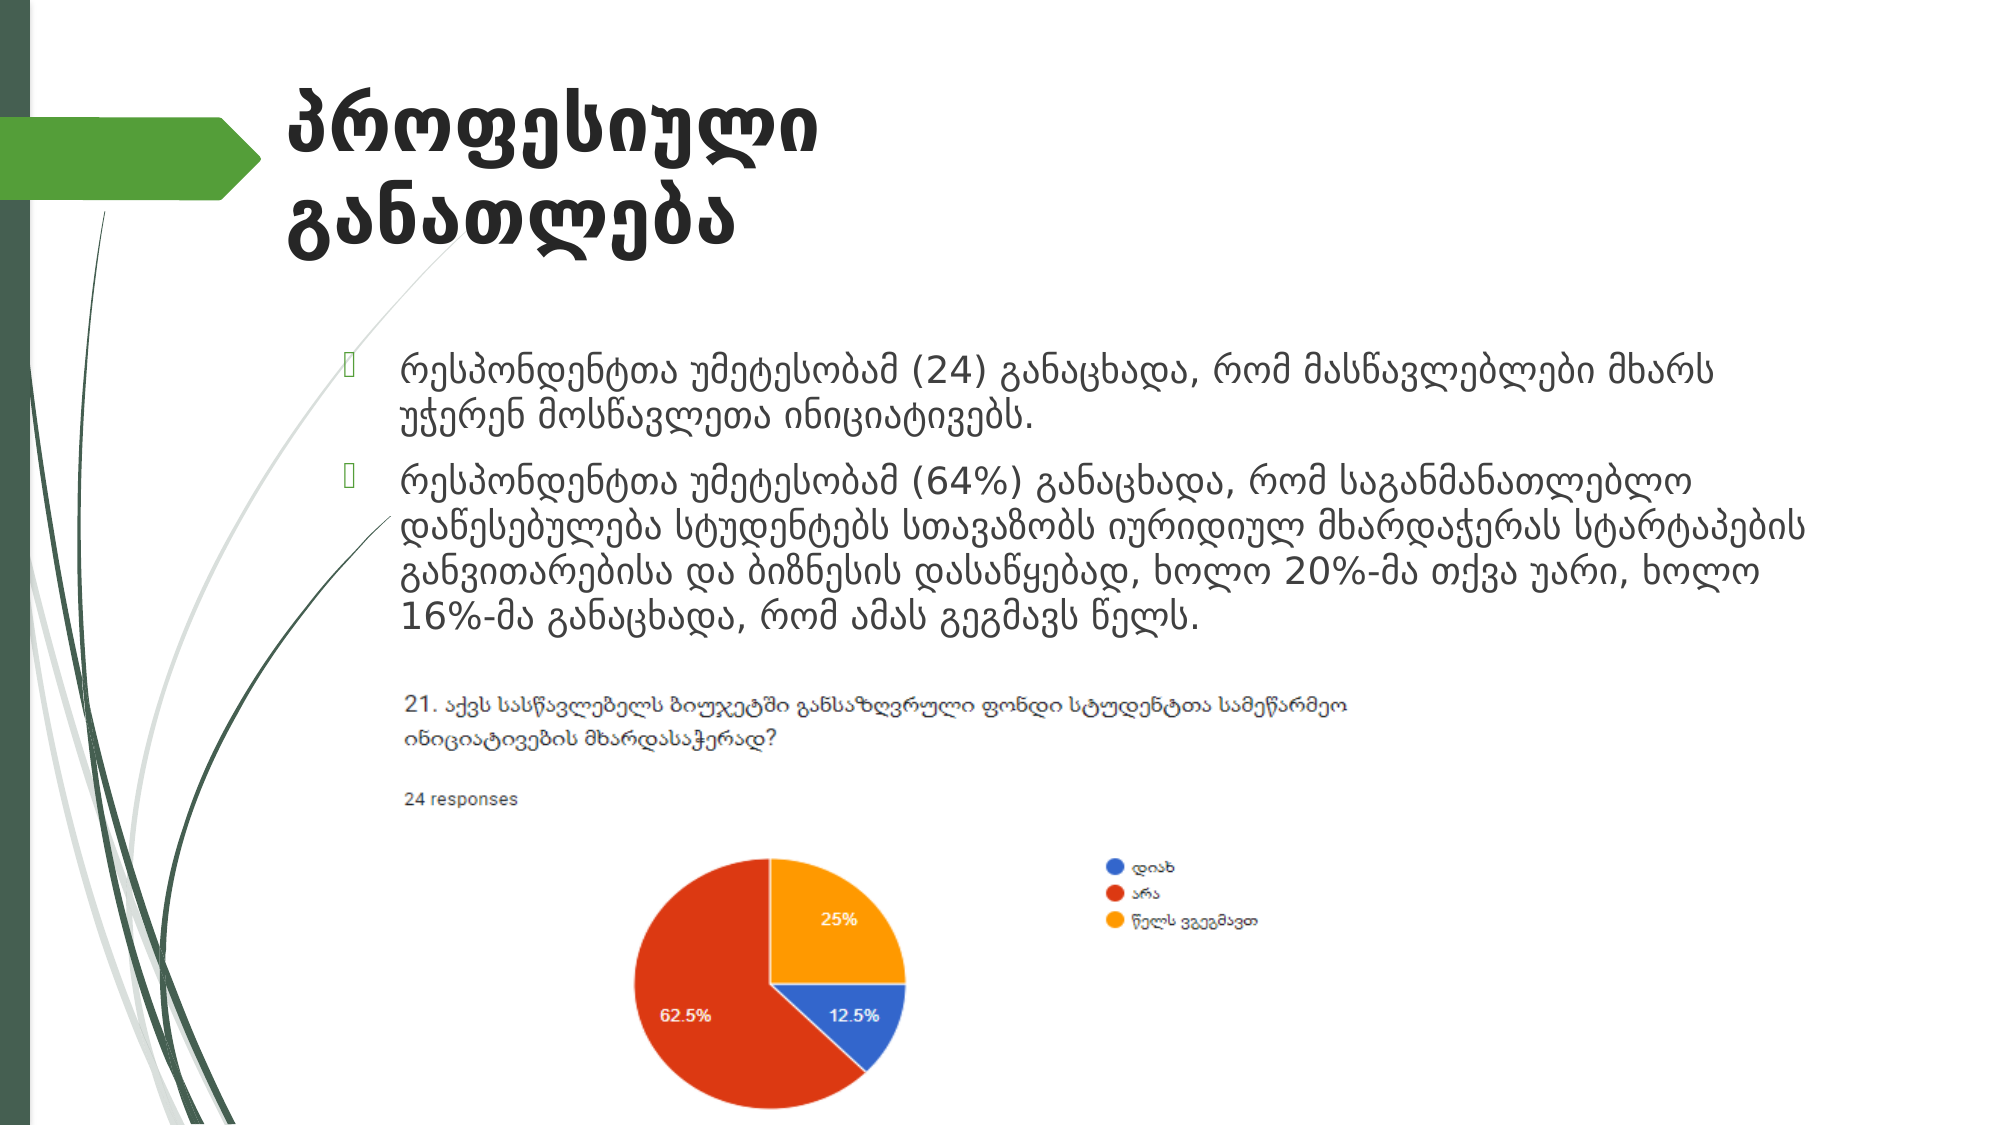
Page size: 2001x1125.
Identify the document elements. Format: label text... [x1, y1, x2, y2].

picture [380, 677, 1385, 1125]
list რესპონდენტთა უმეტესობამ (24) განაცხადა, რომ მასწავლებლები მხარს უჭერენ მოსწავლეთა ინიციატივებს. რესპონდენტთა უმეტესობამ (64%) განაცხადა, რომ საგანმანათლებლო დაწესებულება სტუდენტებს სთავაზობს იურიდიულ მხარდაჭერას სტარტაპების განვითარებისა და ბიზნესის დასაწყებად, ხოლო 20%-მა თქვა უარი, ხოლო 16%-მა განაცხადა, რომ ამას გეგმავს წელს. [328, 270, 1827, 713]
title პროფესიული განათლება [270, 62, 1257, 271]
